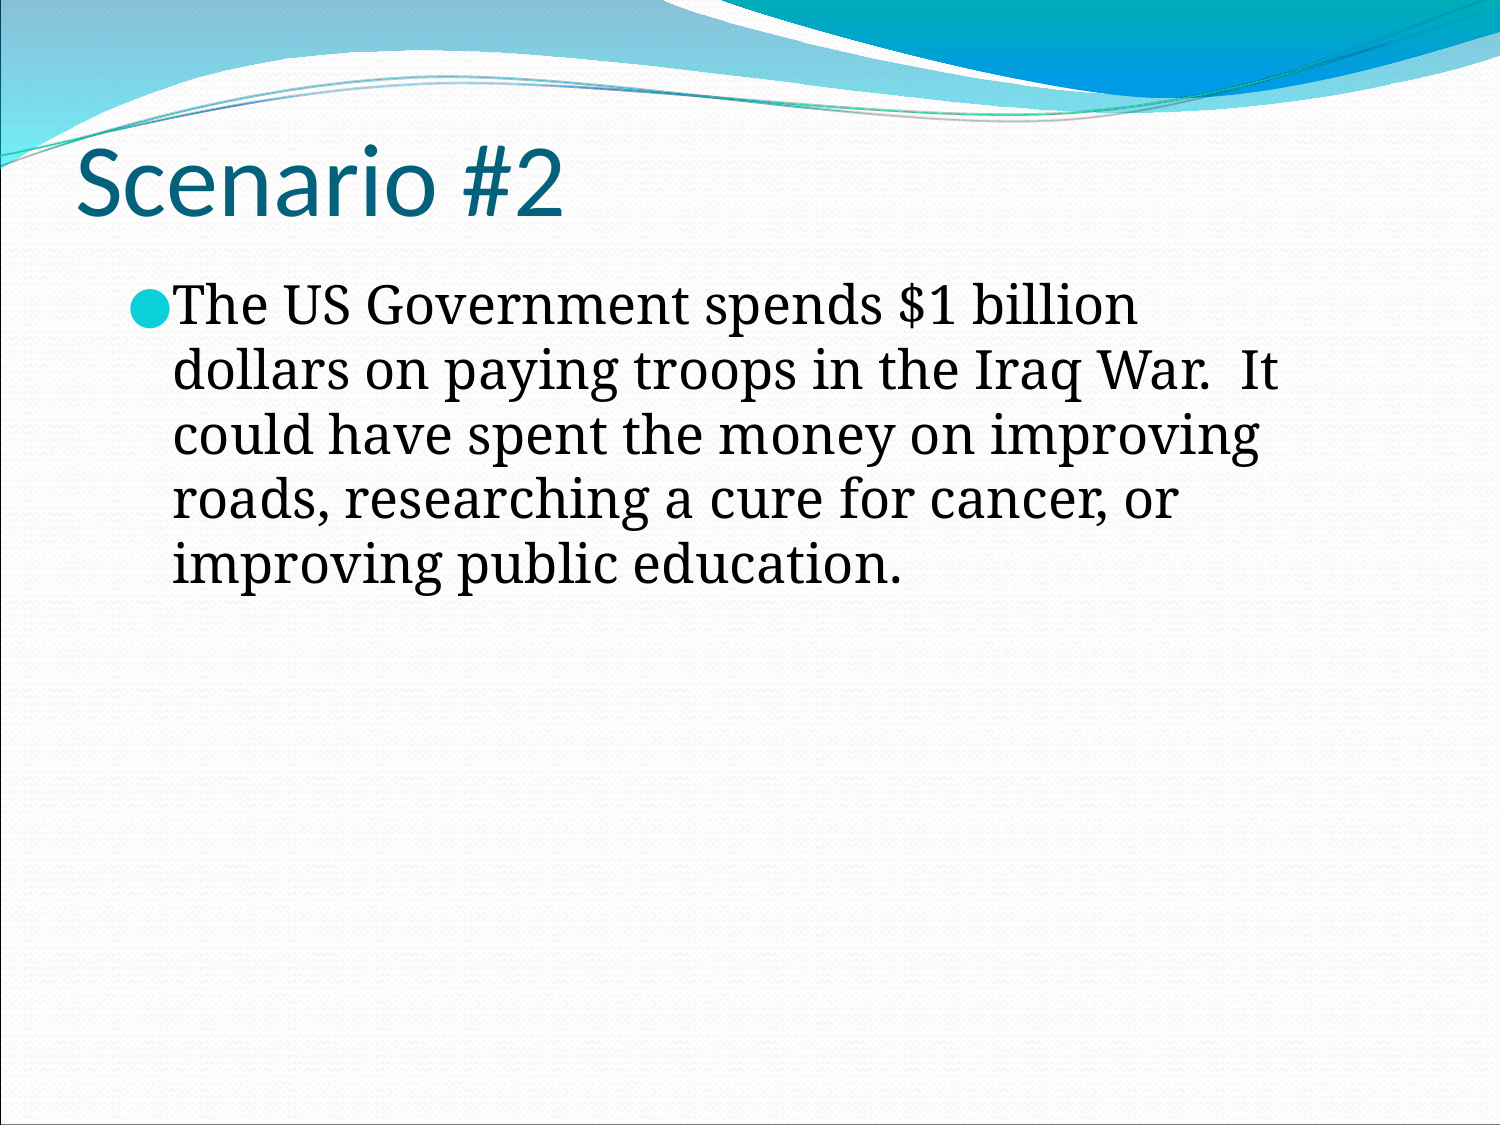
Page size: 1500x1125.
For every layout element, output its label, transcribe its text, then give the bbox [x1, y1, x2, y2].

list The US Government spends $1 billion dollars on paying troops in the Iraq War. It could have spent the money on improving roads, researching a cure for cancer, or improving public education. [112, 262, 1300, 1075]
picture [0, 0, 1500, 1125]
title Scenario #2 [75, 50, 1425, 238]
